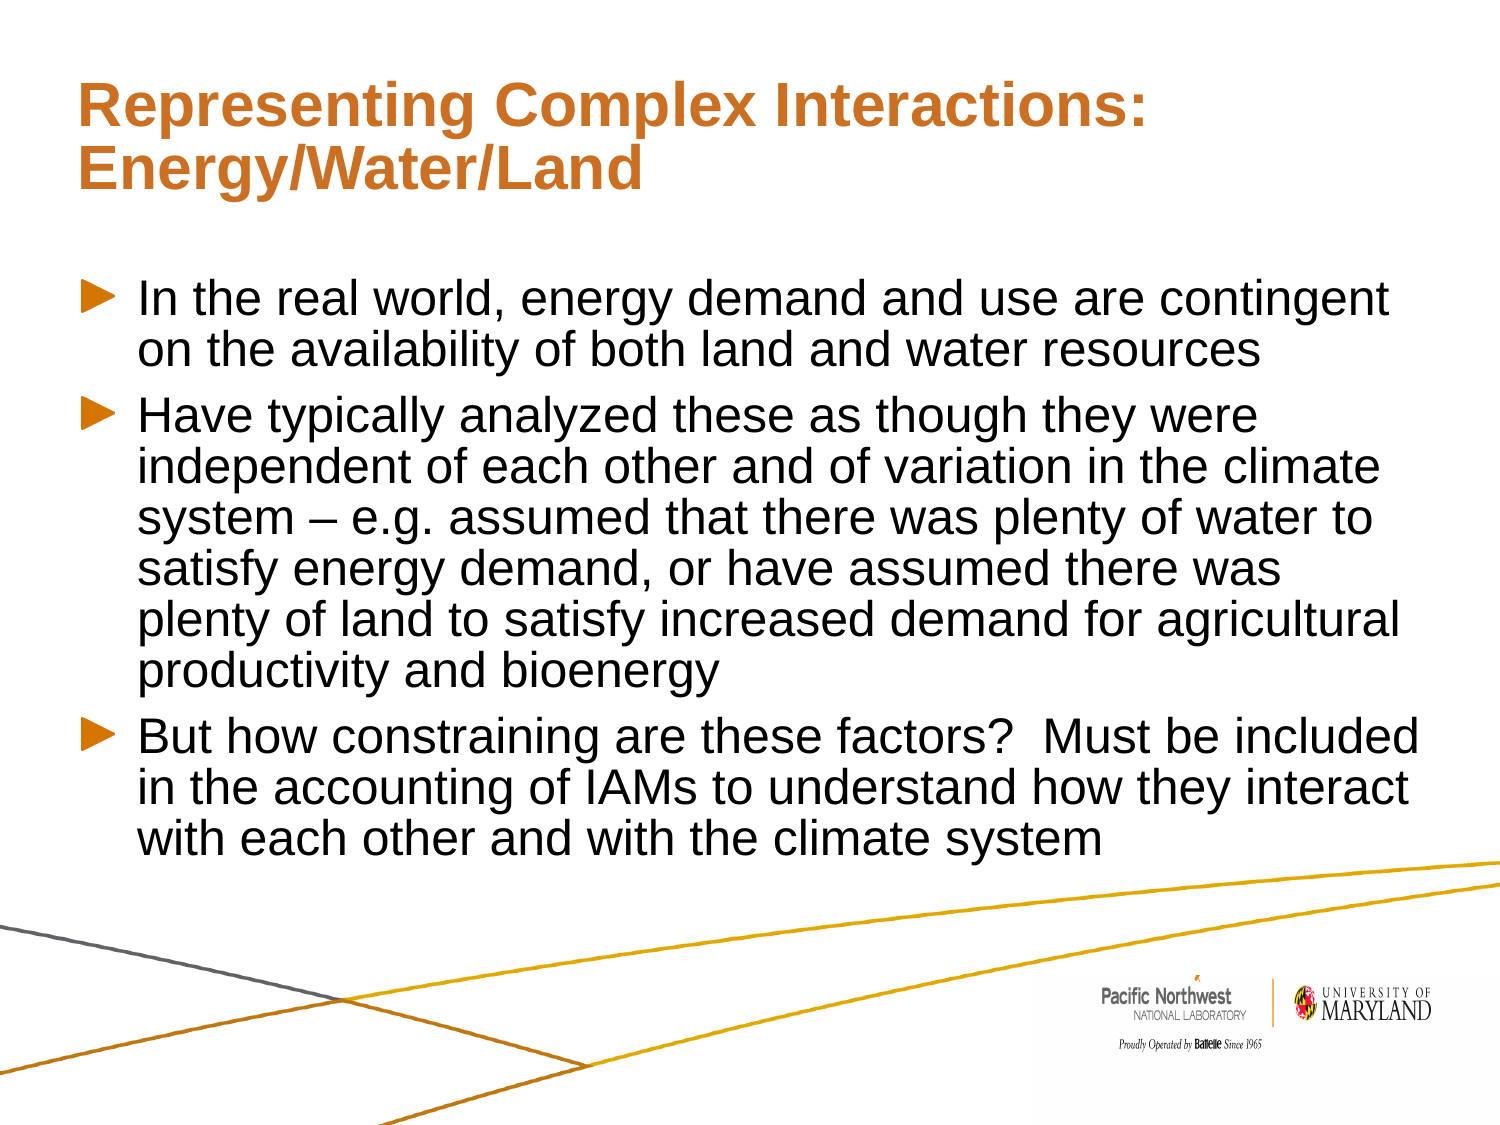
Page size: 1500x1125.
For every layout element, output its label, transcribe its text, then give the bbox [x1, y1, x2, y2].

list In the real world, energy demand and use are contingent on the availability of both land and water resources Have typically analyzed these as though they were independent of each other and of variation in the climate system – e.g. assumed that there was plenty of water to satisfy energy demand, or have assumed there was plenty of land to satisfy increased demand for agricultural productivity and bioenergy But how constraining are these factors? Must be included in the accounting of IAMs to understand how they interact with each other and with the climate system [80, 274, 1424, 862]
title Representing Complex Interactions: Energy/Water/Land [77, 75, 1424, 238]
picture [80, 395, 116, 431]
picture [80, 278, 116, 314]
picture [80, 716, 116, 752]
picture [0, 843, 1500, 1125]
